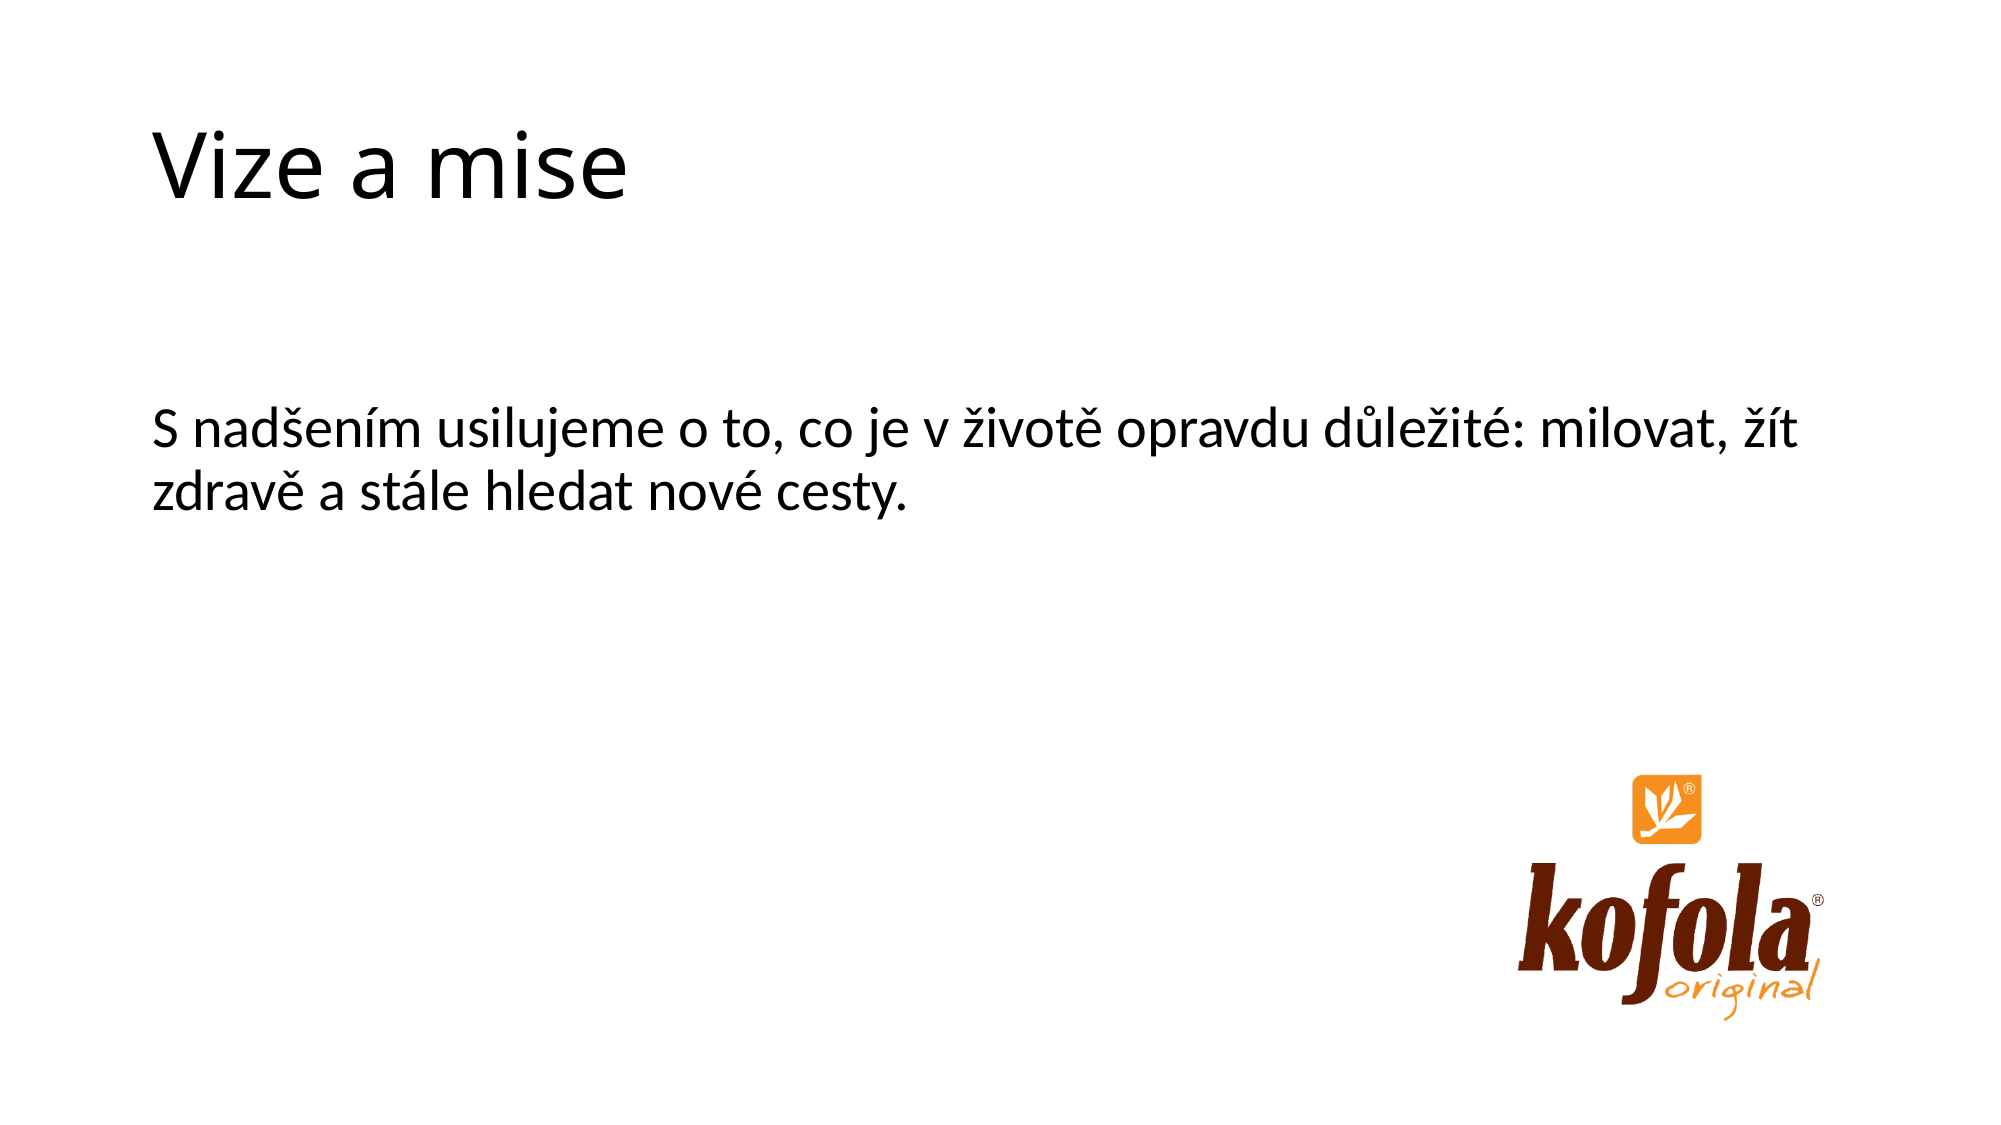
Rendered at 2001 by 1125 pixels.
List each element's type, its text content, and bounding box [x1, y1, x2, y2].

picture [1502, 759, 1839, 1036]
title Vize a mise [137, 59, 1863, 278]
list S nadšením usilujeme o to, co je v životě opravdu důležité: milovat, žít zdravě a stále hledat nové cesty. [137, 299, 1863, 1014]
